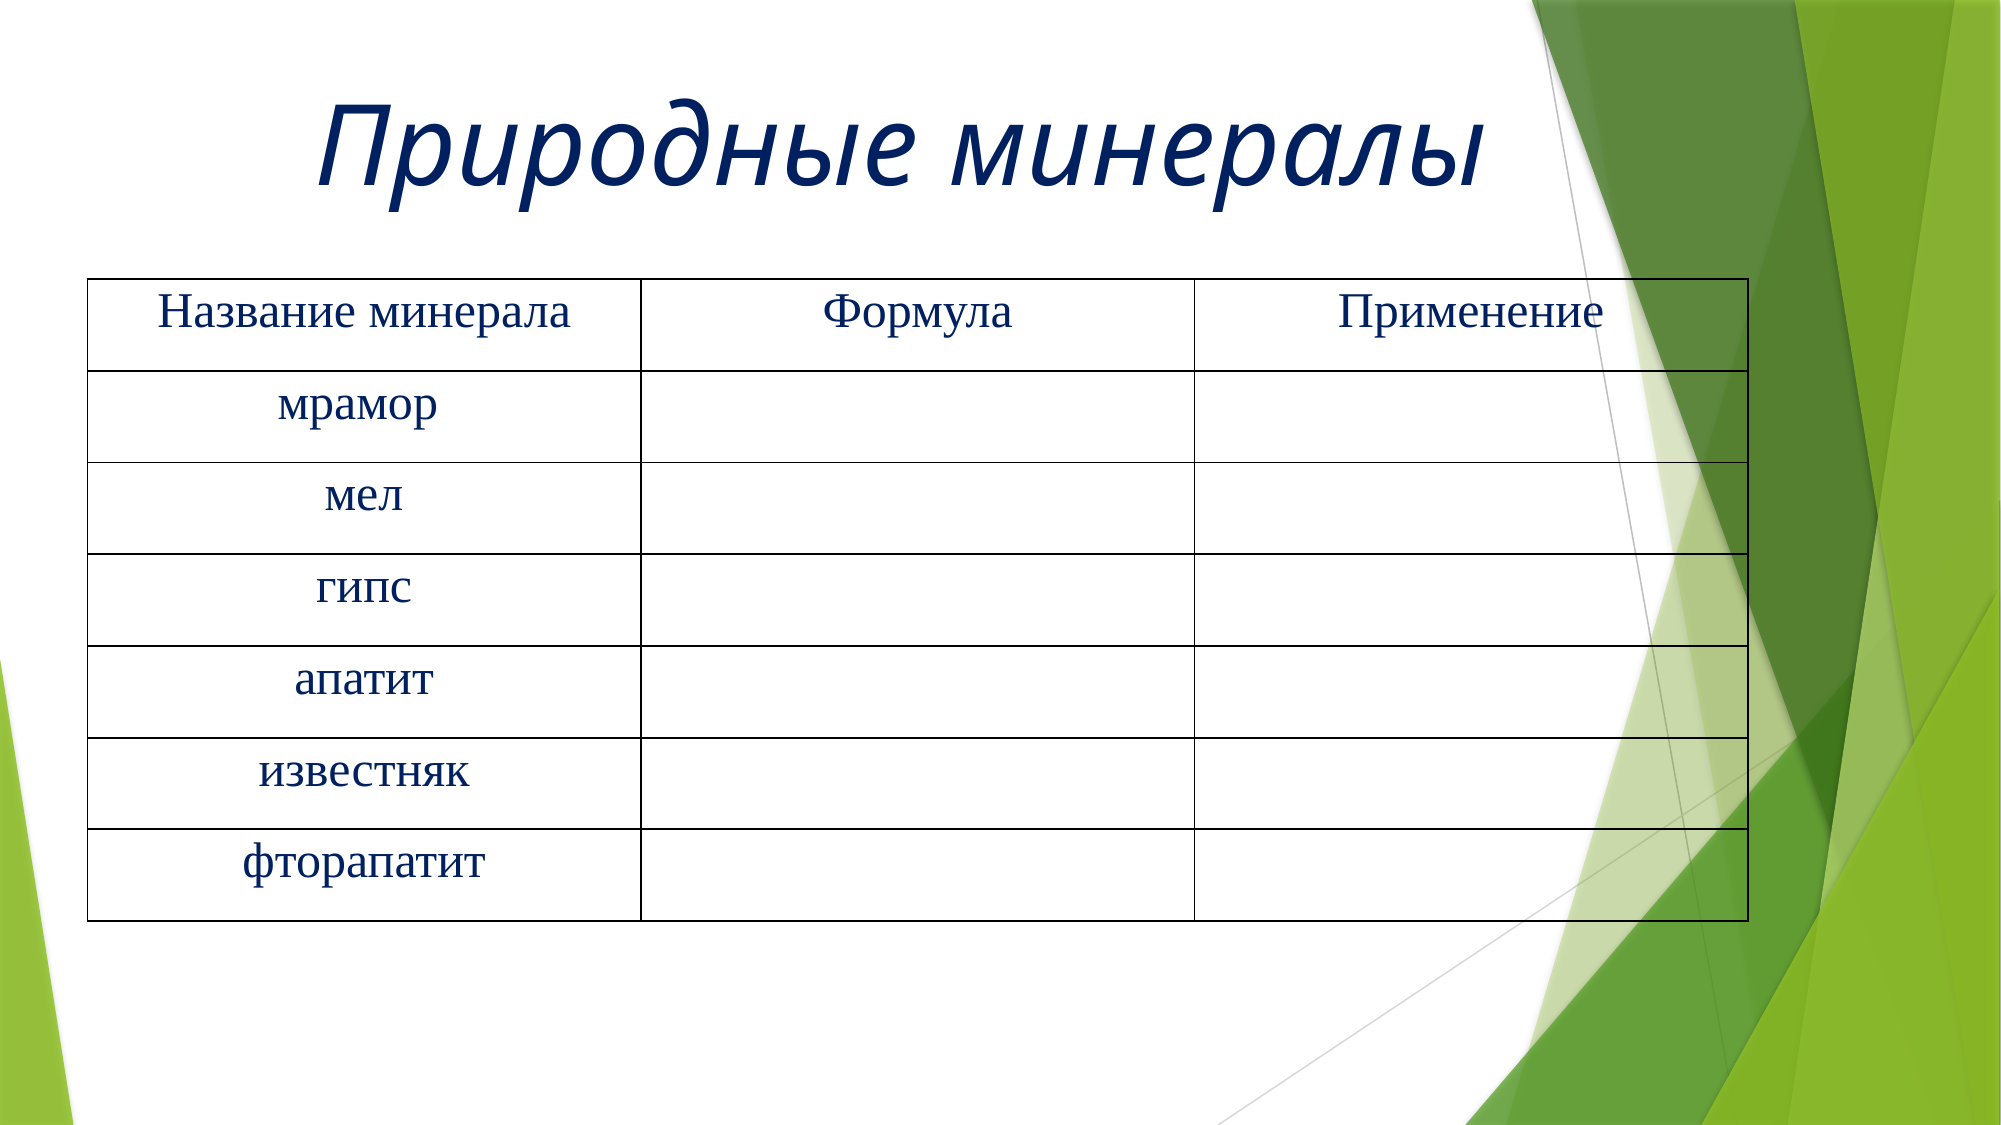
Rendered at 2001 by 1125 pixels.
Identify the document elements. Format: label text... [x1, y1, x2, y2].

table_cell фторапатит [88, 830, 640, 920]
table_cell [642, 463, 1194, 553]
table_header Название минерала [88, 280, 640, 370]
table_header Применение [1195, 280, 1747, 370]
table_cell [1195, 372, 1747, 462]
table_cell мрамор [88, 372, 640, 462]
table_cell [642, 372, 1194, 462]
table_cell апатит [88, 647, 640, 737]
table_cell [1195, 463, 1747, 553]
table_cell [1195, 739, 1747, 828]
text_box Природные минералы [299, 65, 1505, 216]
table_cell гипс [88, 555, 640, 645]
table_cell [1195, 647, 1747, 737]
table_cell [642, 647, 1194, 737]
table_cell [642, 830, 1194, 920]
table_cell [1195, 555, 1747, 645]
table_cell мел [88, 463, 640, 553]
table_cell [642, 739, 1194, 828]
table_header Формула [642, 280, 1194, 370]
table_cell [642, 555, 1194, 645]
table_cell известняк [88, 739, 640, 828]
table_cell [1195, 830, 1747, 920]
